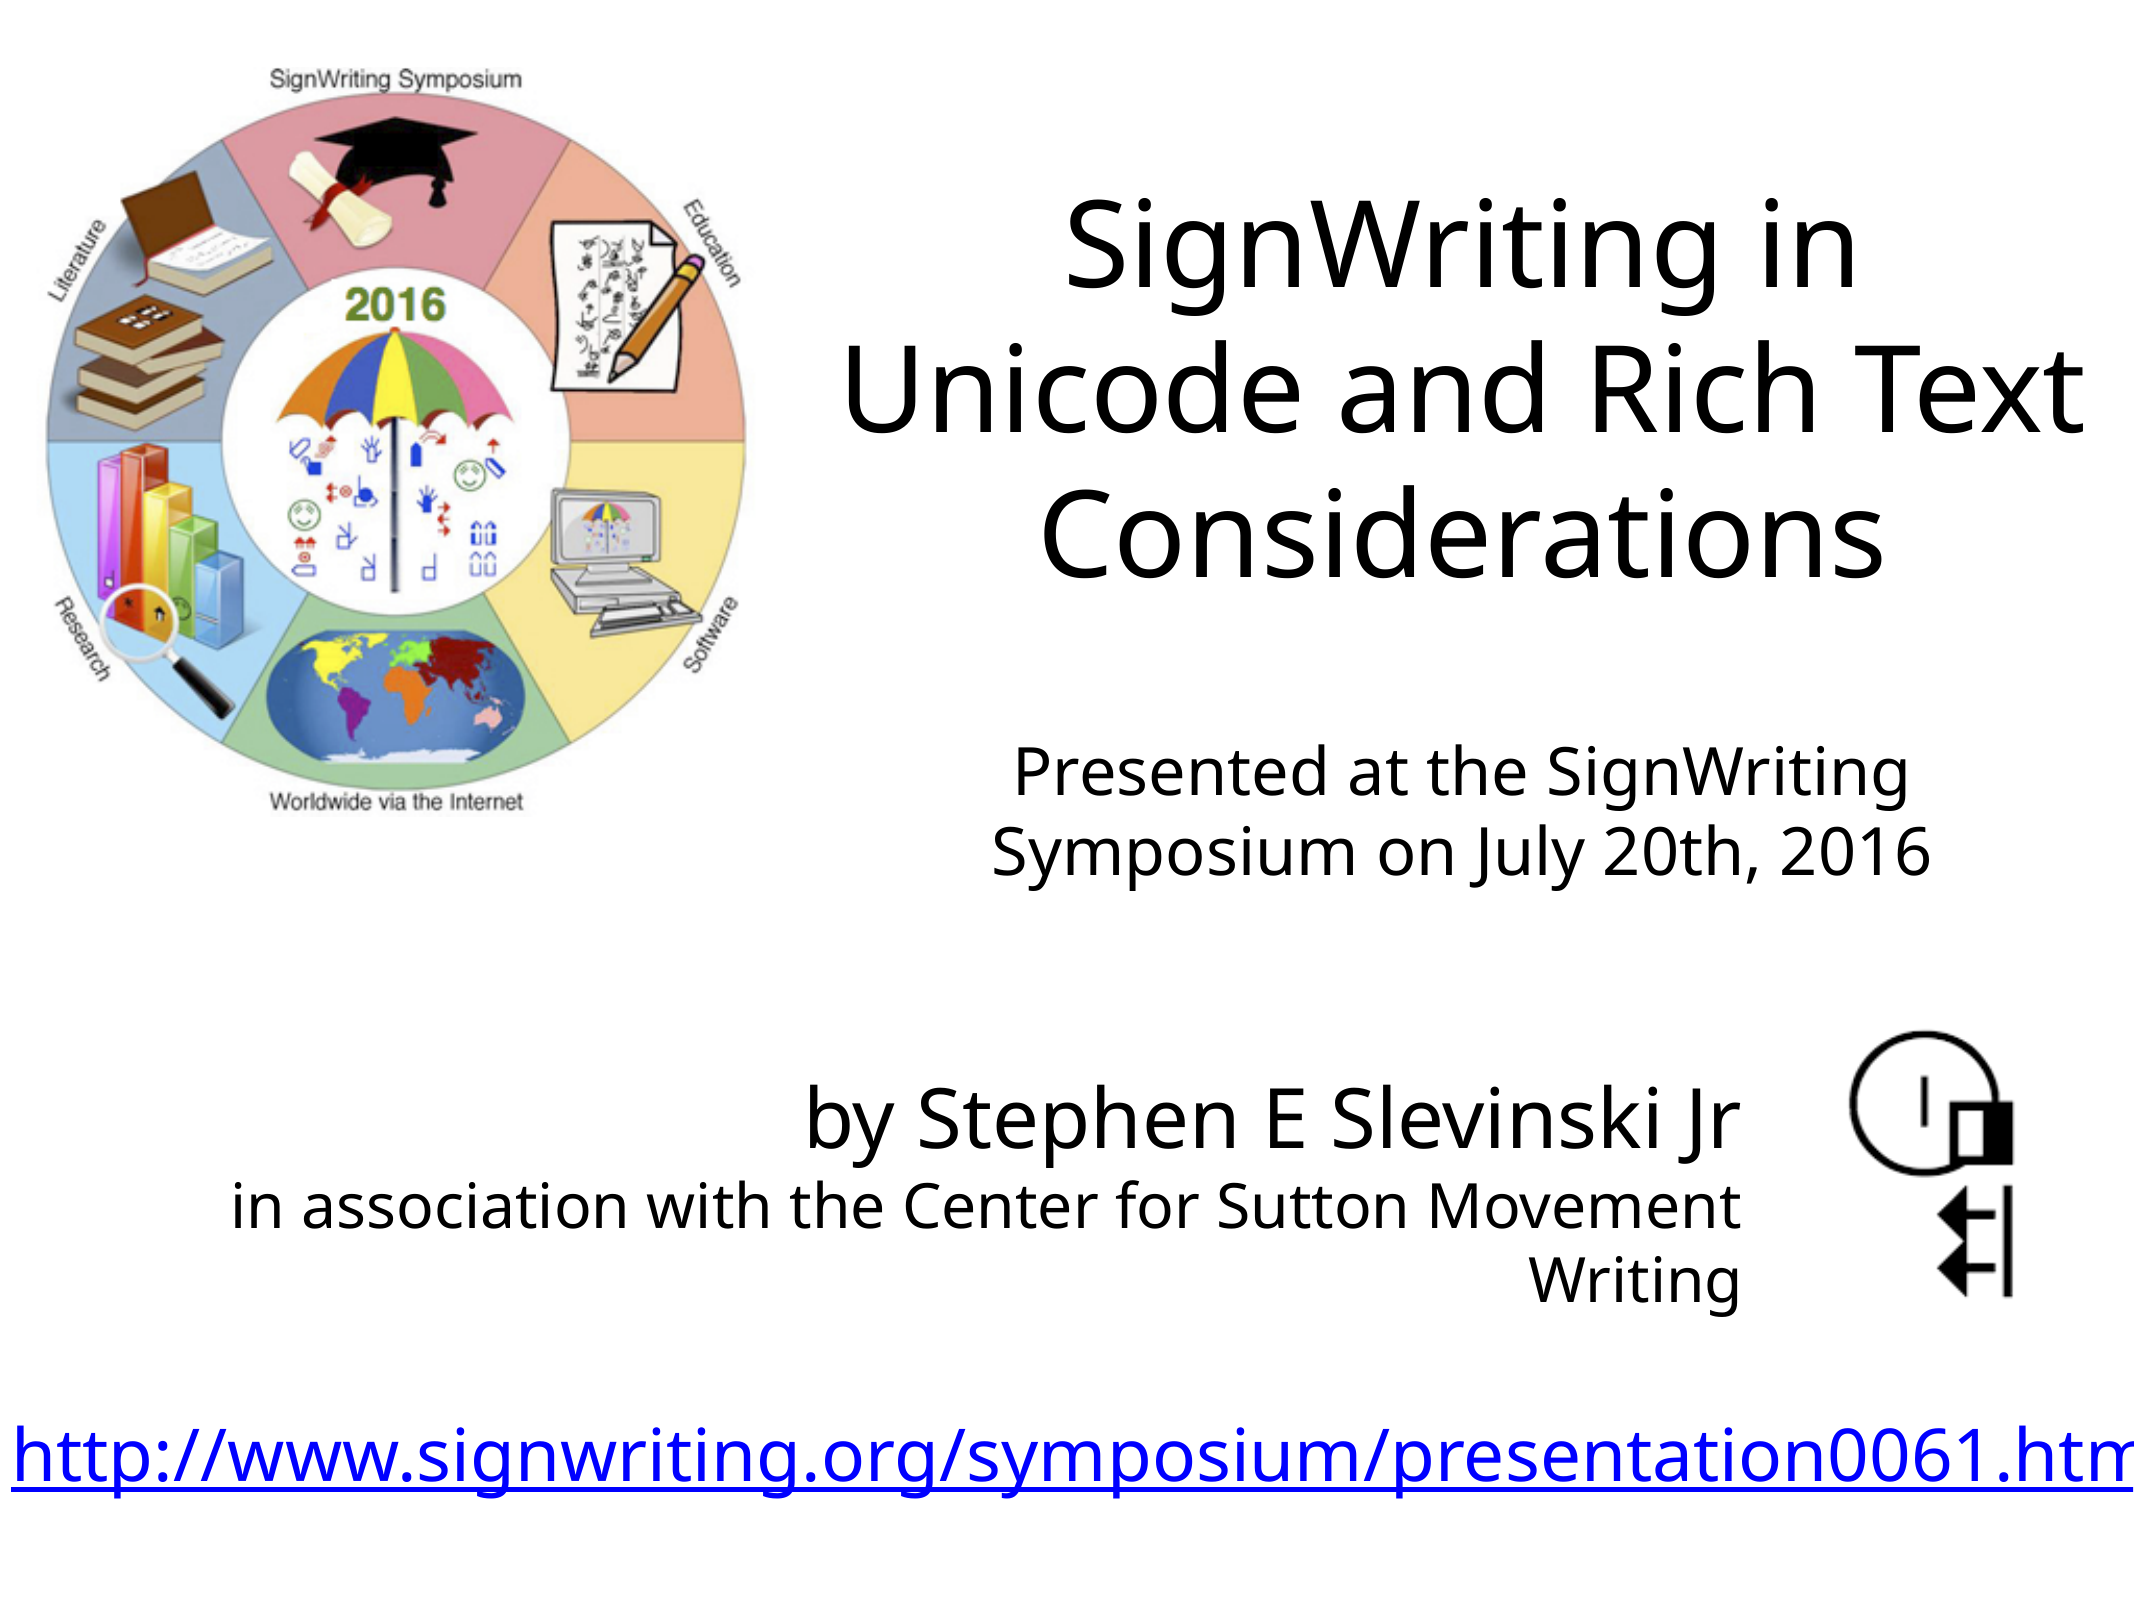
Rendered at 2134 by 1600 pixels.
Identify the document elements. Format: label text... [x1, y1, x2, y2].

text_box by Stephen E Slevinski Jr in association with the Center for Sutton Movement Writing [32, 1057, 1752, 1324]
picture [1808, 989, 2055, 1341]
text_box SignWriting in Unicode and Rich Text Considerations [814, 141, 2111, 610]
picture [21, 66, 772, 818]
list Presented at the SignWriting Symposium on July 20th, 2016 [813, 720, 2112, 925]
text_box http://www.signwriting.org/symposium/presentation0061.html [3, 1399, 2134, 1516]
